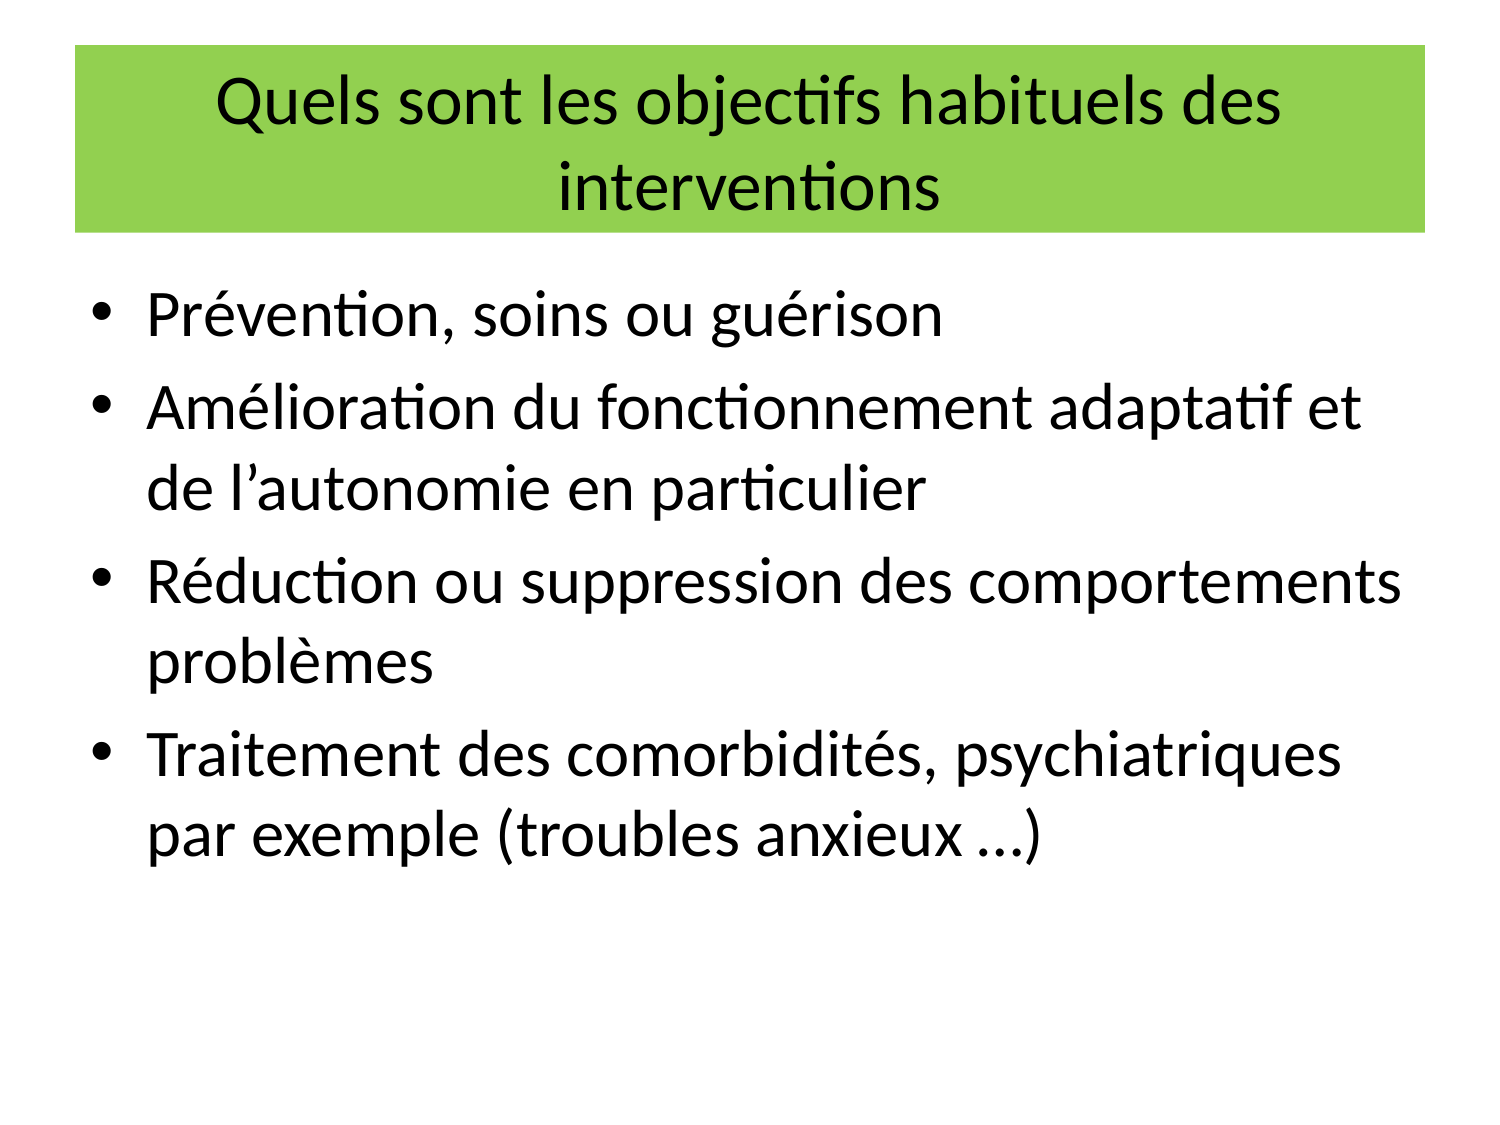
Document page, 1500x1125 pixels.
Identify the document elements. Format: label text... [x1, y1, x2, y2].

title Quels sont les objectifs habituels des interventions [74, 44, 1426, 233]
list Prévention, soins ou guérison Amélioration du fonctionnement adaptatif et de l’autonomie en particulier Réduction ou suppression des comportements problèmes Traitement des comorbidités, psychiatriques par exemple (troubles anxieux …) [74, 262, 1426, 1006]
